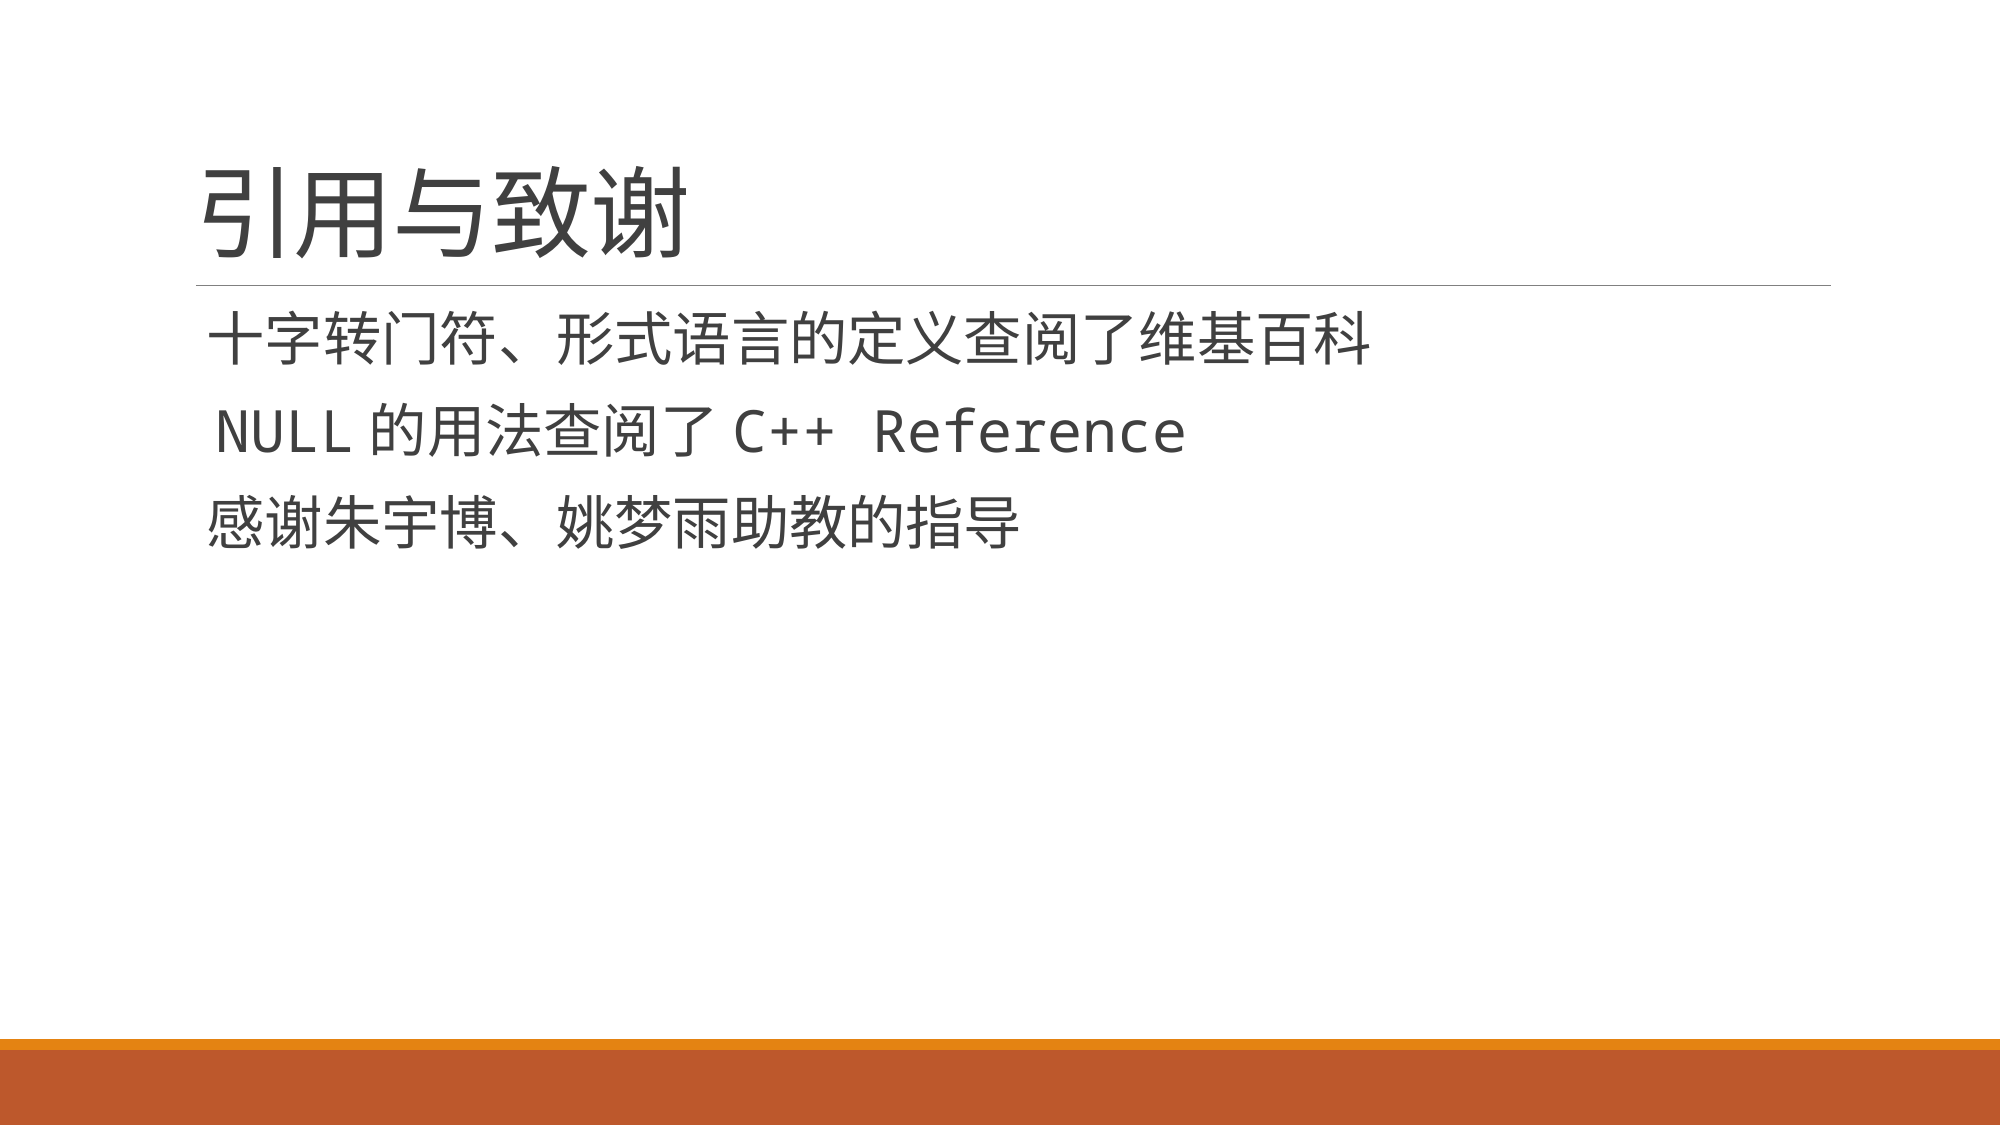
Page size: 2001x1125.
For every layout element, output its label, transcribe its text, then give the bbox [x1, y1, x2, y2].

title 引用与致谢 [180, 47, 1830, 279]
list 十字转门符、形式语言的定义查阅了维基百科 NULL的用法查阅了C++ Reference 感谢朱宇博、姚梦雨助教的指导 [180, 302, 1830, 963]
